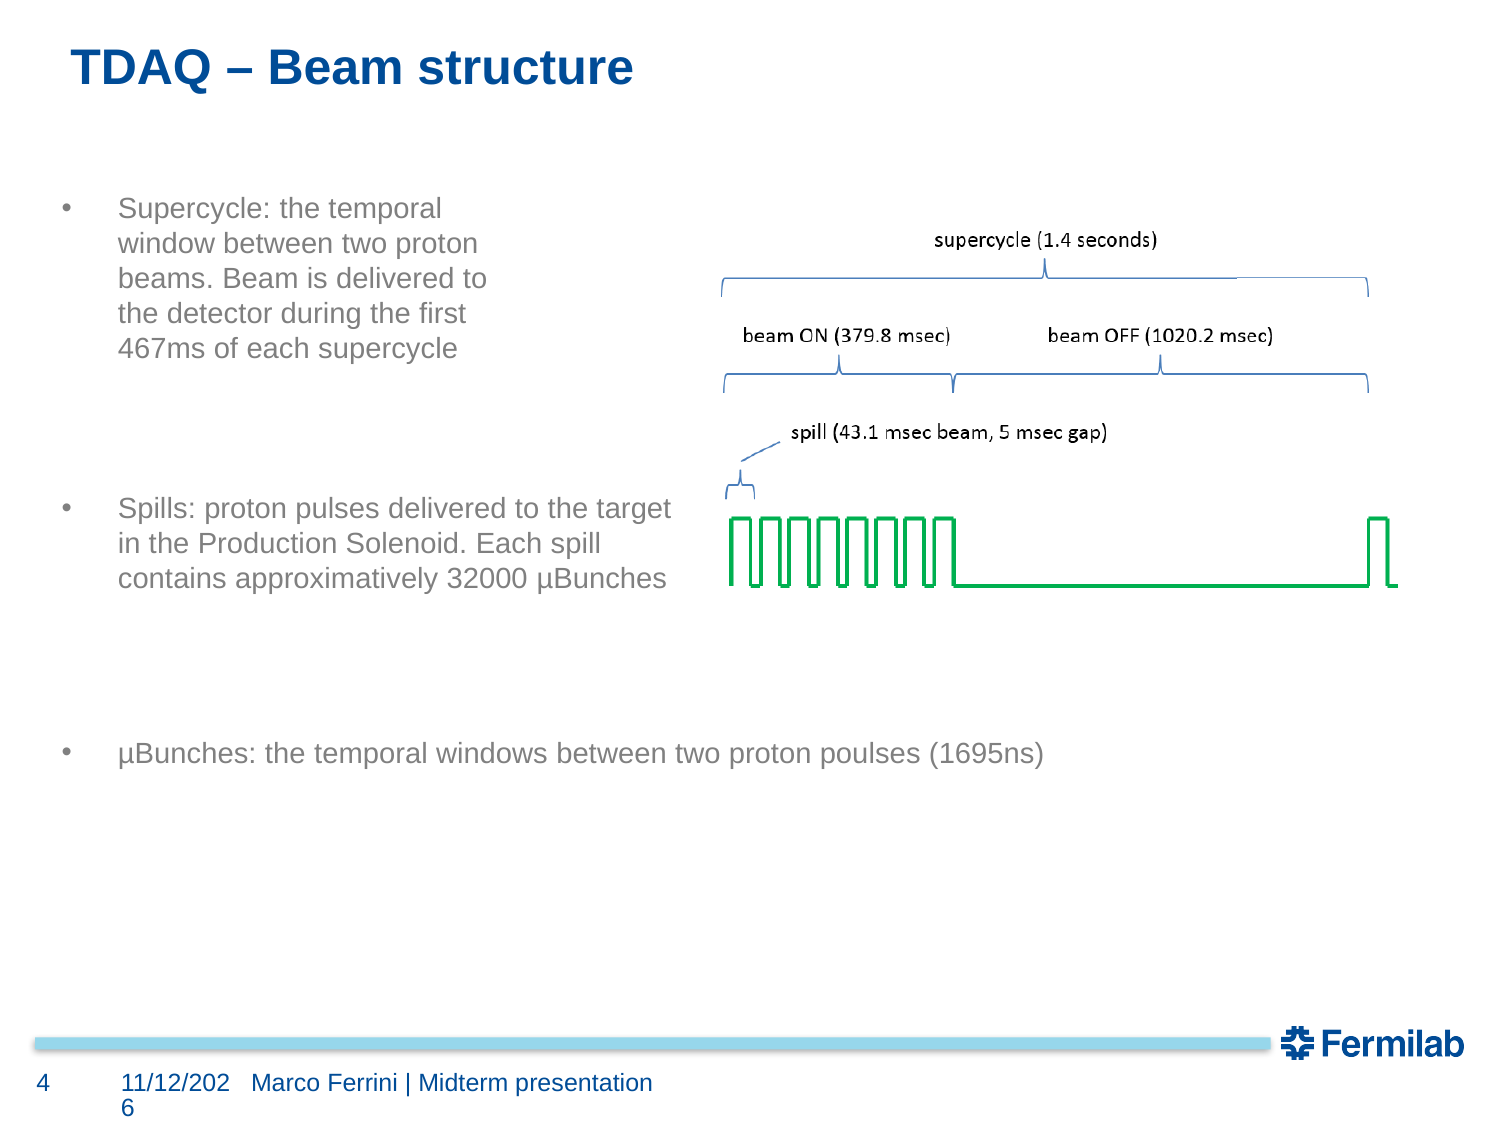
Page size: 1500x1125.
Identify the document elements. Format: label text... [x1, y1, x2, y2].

text_box Supercycle: the temporal window between two proton beams. Beam is delivered to the detector during the first 467ms of each supercycle [46, 131, 546, 262]
text_box µBunches: the temporal windows between two proton poulses (1695ns) [46, 726, 1434, 837]
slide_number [120, 1066, 232, 1107]
title TDAQ – Beam structure [70, 24, 1496, 95]
picture [698, 230, 1406, 598]
slide_number 4 [36, 1066, 105, 1106]
text_box Spills: proton pulses delivered to the target in the Production Solenoid. Each spill contains approximatively 32000 µBunches [46, 482, 694, 697]
footer Marco Ferrini | Midterm presentation [251, 1066, 1277, 1107]
picture [1281, 1026, 1464, 1060]
